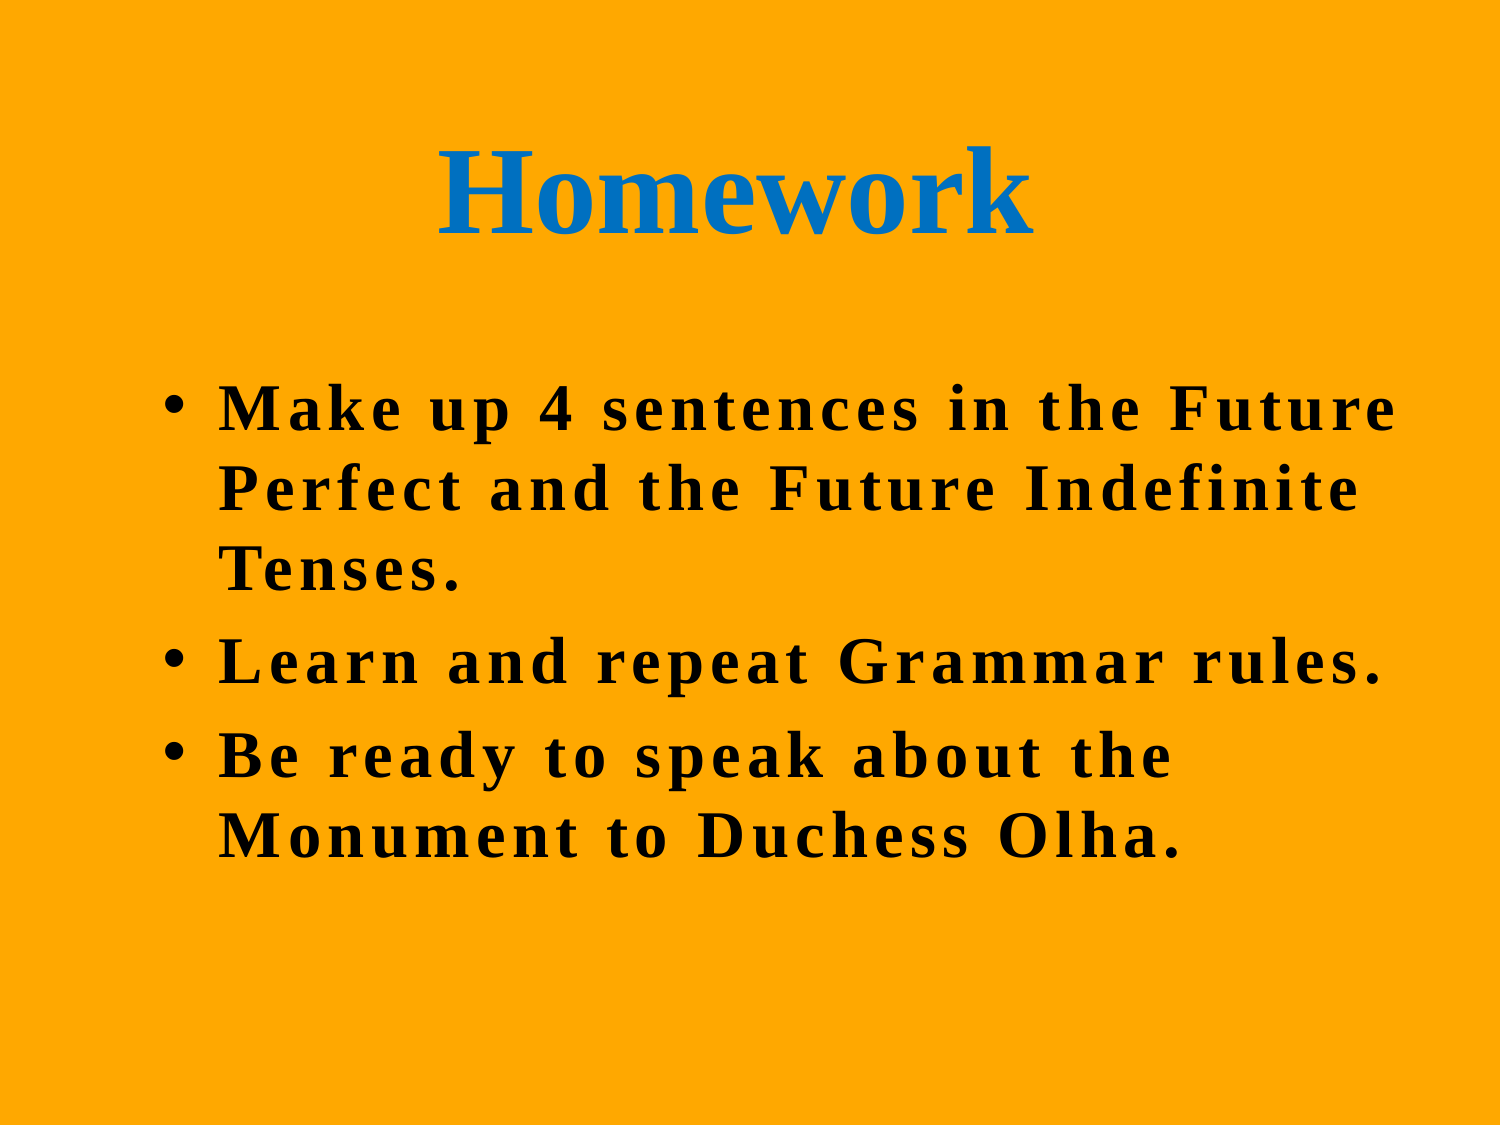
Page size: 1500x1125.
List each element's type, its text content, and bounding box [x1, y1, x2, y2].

title Homework [76, 90, 1427, 278]
list Make up 4 sentences in the Future Perfect and the Future Indefinite Tenses. Learn and repeat Grammar rules. Be ready to speak about the Monument to Duchess Olha. [147, 262, 1425, 1005]
